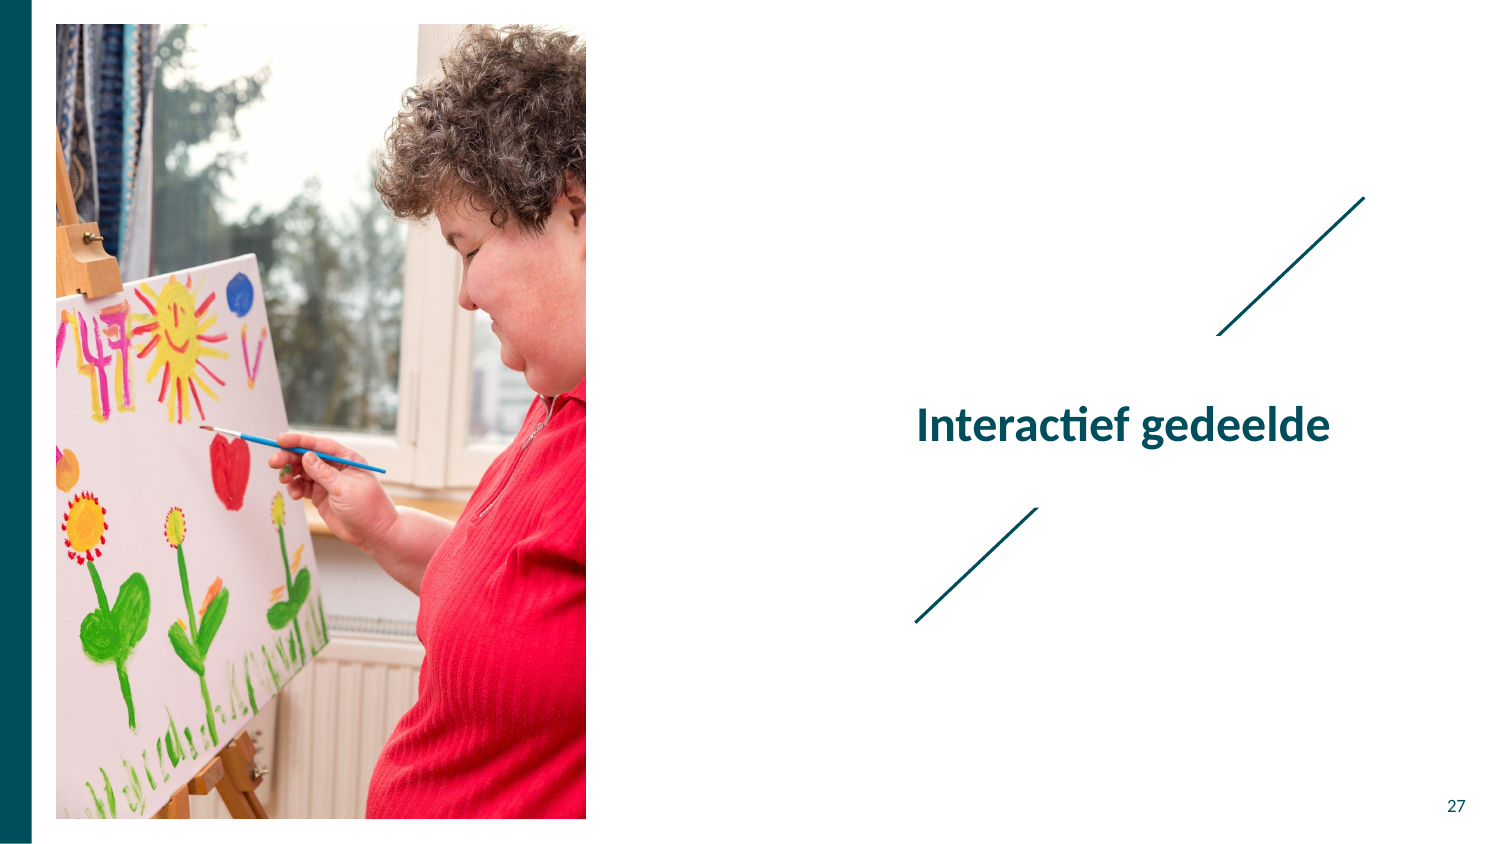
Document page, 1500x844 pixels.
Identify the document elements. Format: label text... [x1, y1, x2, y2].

title Interactief gedeelde [791, 336, 1456, 508]
picture [56, 24, 586, 819]
slide_number ‹#› [1391, 779, 1482, 844]
